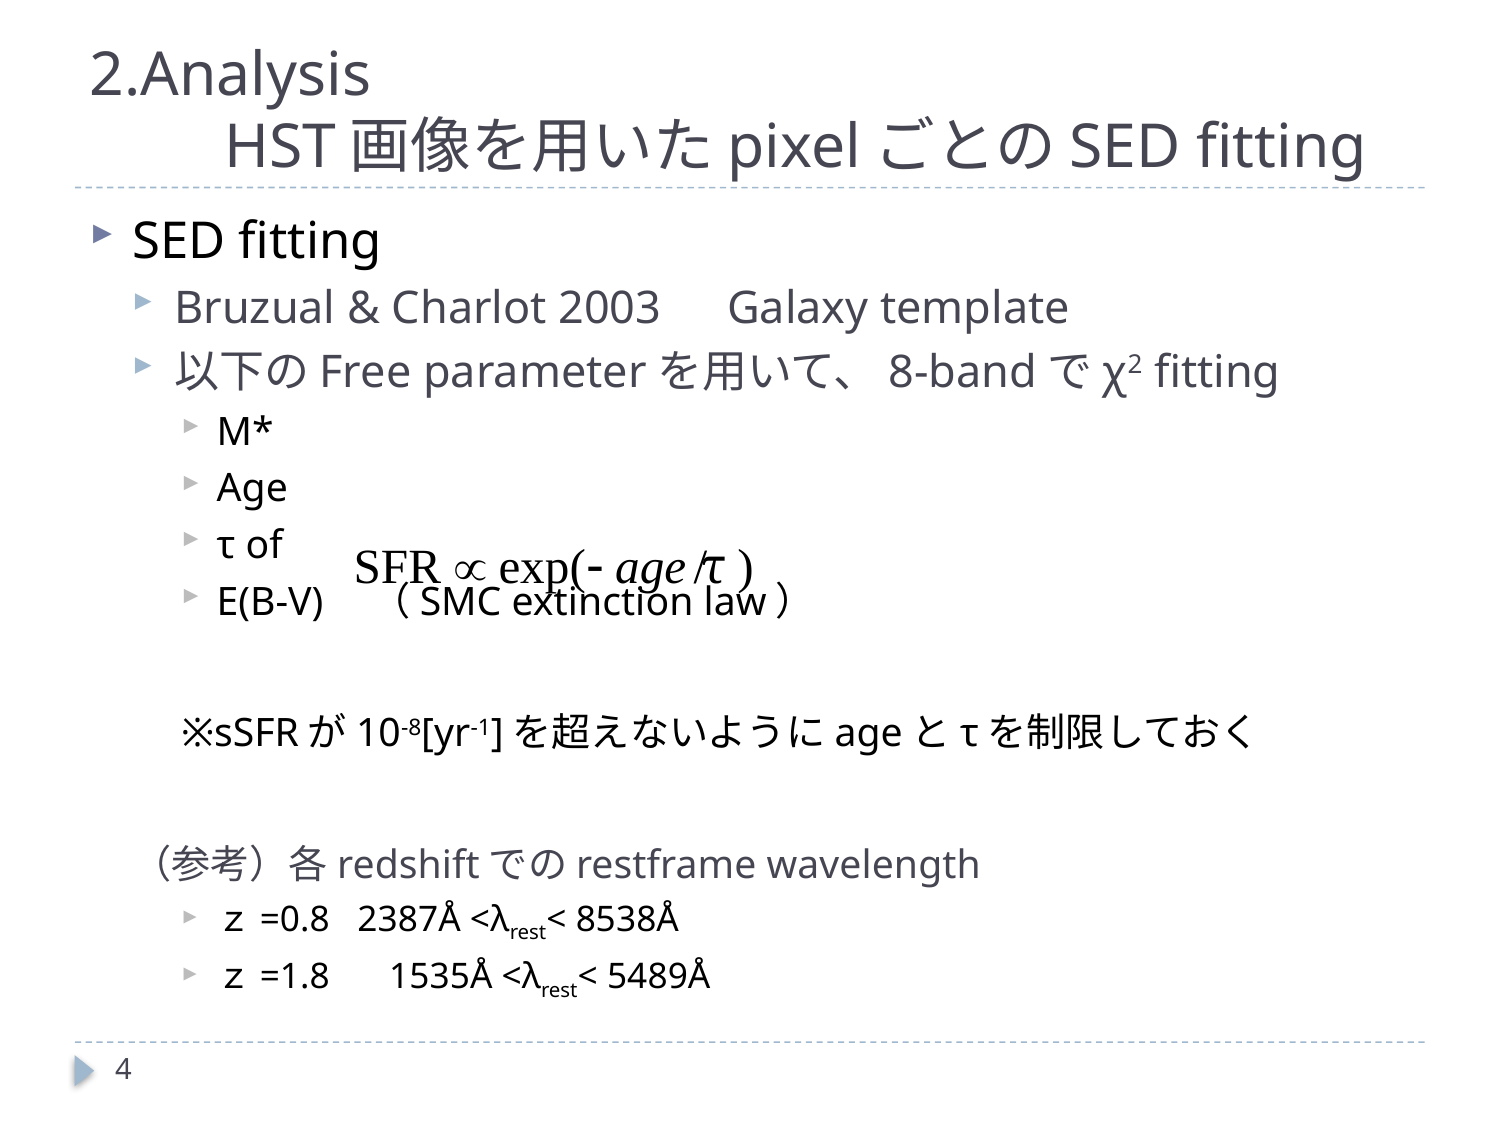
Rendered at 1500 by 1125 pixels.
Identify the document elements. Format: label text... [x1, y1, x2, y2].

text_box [348, 538, 763, 605]
title 2.Analysis HST画像を用いたpixelごとのSED fitting [75, 24, 1425, 188]
list SED fitting Bruzual & Charlot 2003 Galaxy template 以下のFree parameterを用いて、8-bandでχ2 fitting M* Age τ of E(B-V) （SMC extinction law） ※sSFRが10-8[yr-1]を超えないようにageとτを制限しておく （参考）各redshiftでのrestframe wavelength ｚ=0.8 2387Å <λrest< 8538Å ｚ=1.8 1535Å <λrest< 5489Å [75, 200, 1425, 1010]
slide_number 4 [100, 1042, 426, 1103]
